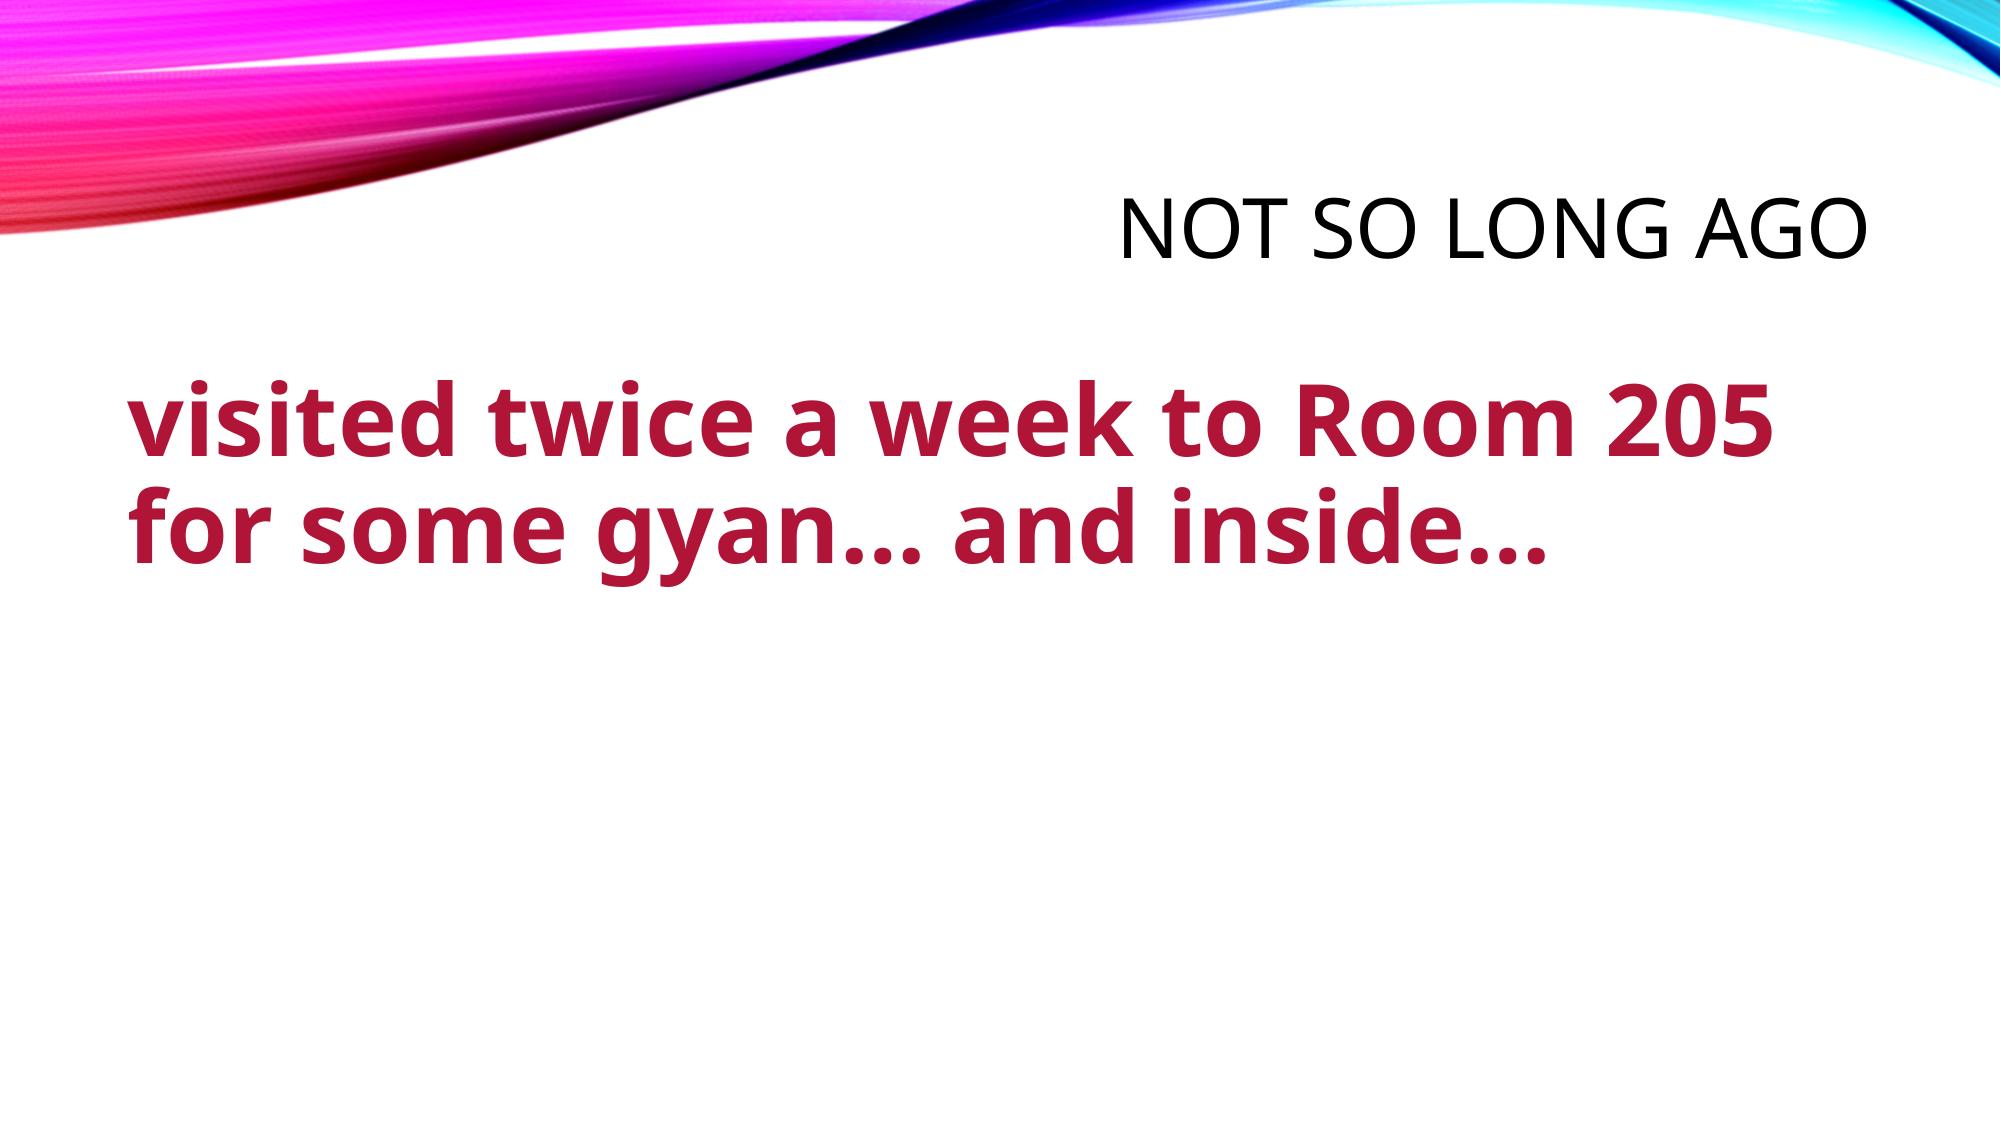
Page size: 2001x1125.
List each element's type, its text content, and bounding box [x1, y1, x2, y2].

picture [0, 0, 2000, 237]
title Not so long ago [474, 125, 1888, 338]
picture [1910, 0, 2000, 45]
list visited twice a week to Room 205 for some gyan… and inside… [112, 362, 1888, 1023]
picture [1890, 0, 2000, 75]
